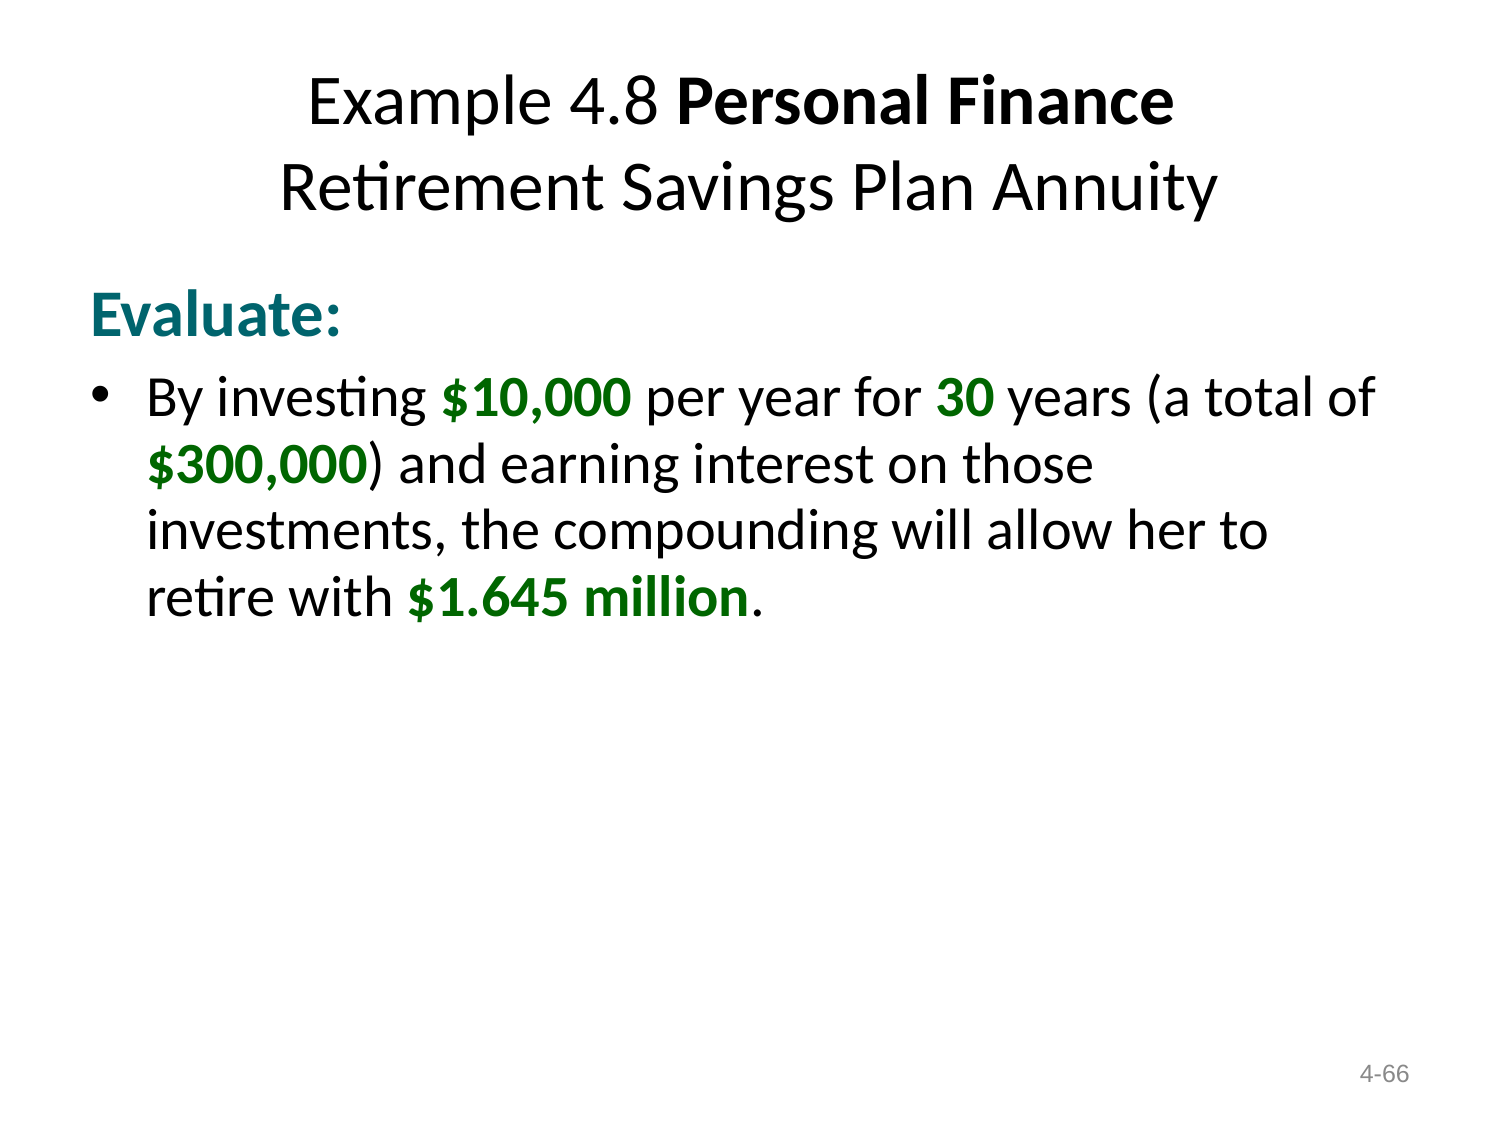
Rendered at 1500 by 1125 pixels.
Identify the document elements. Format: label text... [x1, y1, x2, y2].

slide_number 4-66 [1074, 1042, 1425, 1103]
list Evaluate: By investing $10,000 per year for 30 years (a total of $300,000) and earning interest on those investments, the compounding will allow her to retire with $1.645 million. [74, 262, 1426, 1006]
title Example 4.8 Personal Finance Retirement Savings Plan Annuity [74, 44, 1426, 233]
